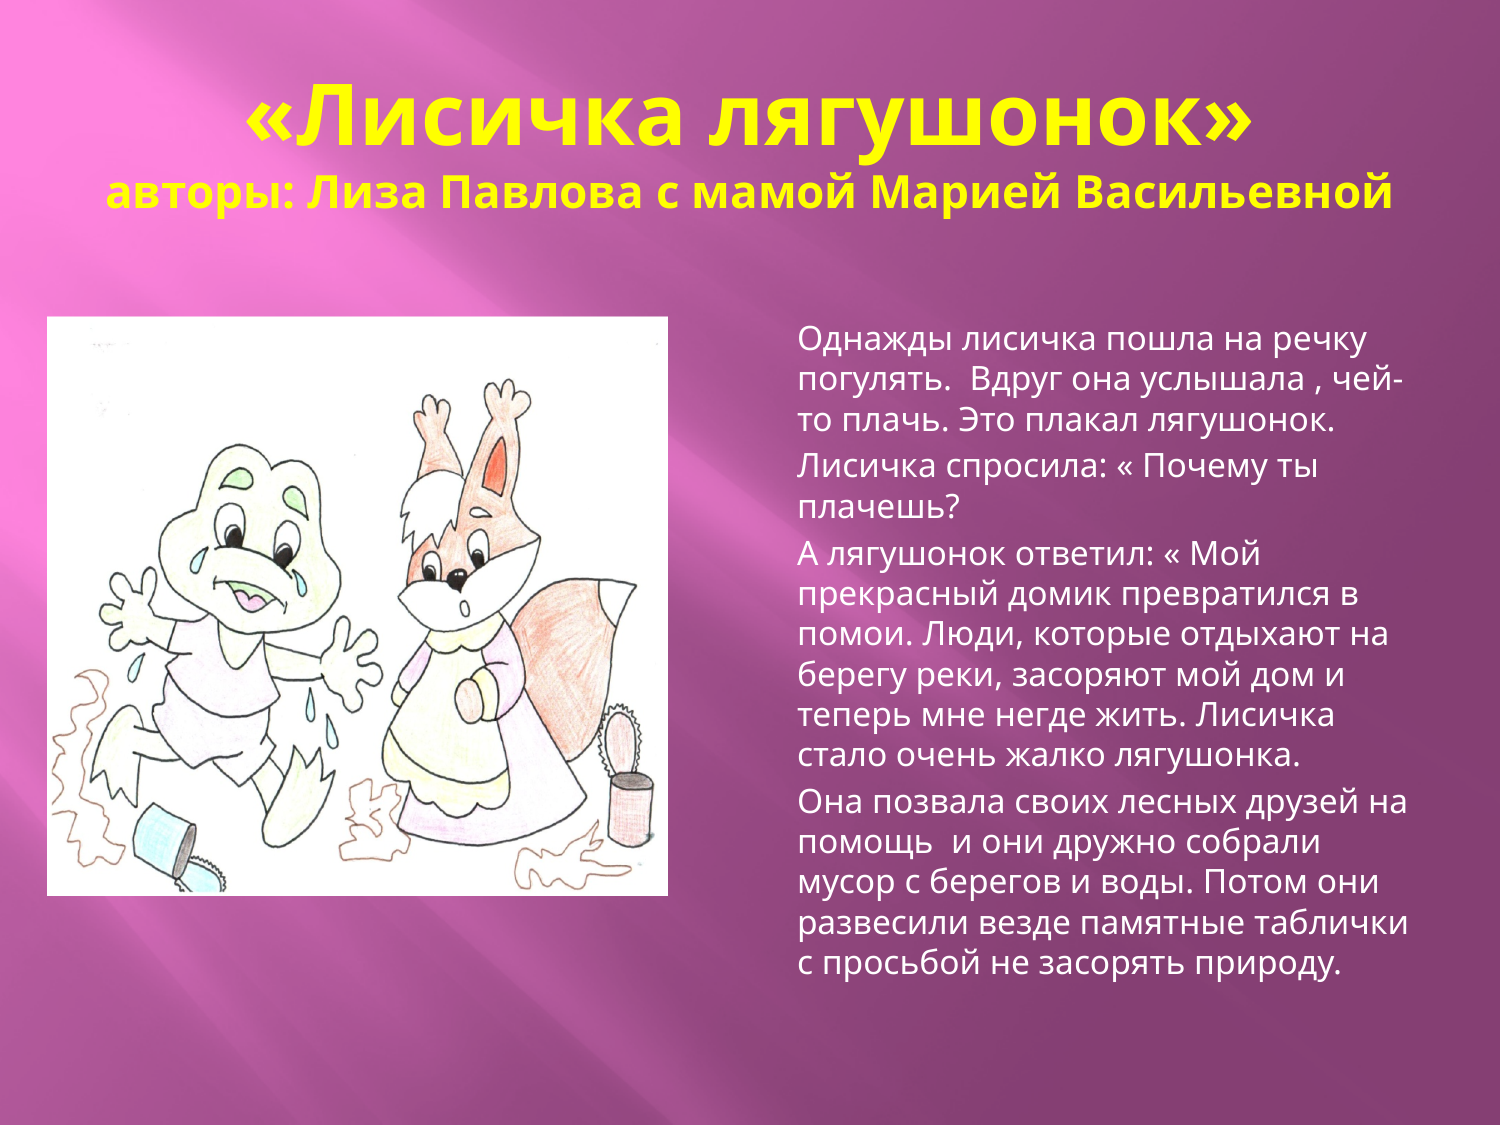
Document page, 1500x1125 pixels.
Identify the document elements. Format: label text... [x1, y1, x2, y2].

title «Лисичка лягушонок» авторы: Лиза Павлова с мамой Марией Васильевной [75, 45, 1425, 233]
list Однажды лисичка пошла на речку погулять. Вдруг она услышала , чей- то плачь. Это плакал лягушонок. Лисичка спросила: « Почему ты плачешь? А лягушонок ответил: « Мой прекрасный домик превратился в помои. Люди, которые отдыхают на берегу реки, засоряют мой дом и теперь мне негде жить. Лисичка стало очень жалко лягушонка. Она позвала своих лесных друзей на помощь и они дружно собрали мусор с берегов и воды. Потом они развесили везде памятные таблички с просьбой не засорять природу. [762, 262, 1425, 1005]
picture [47, 295, 668, 917]
